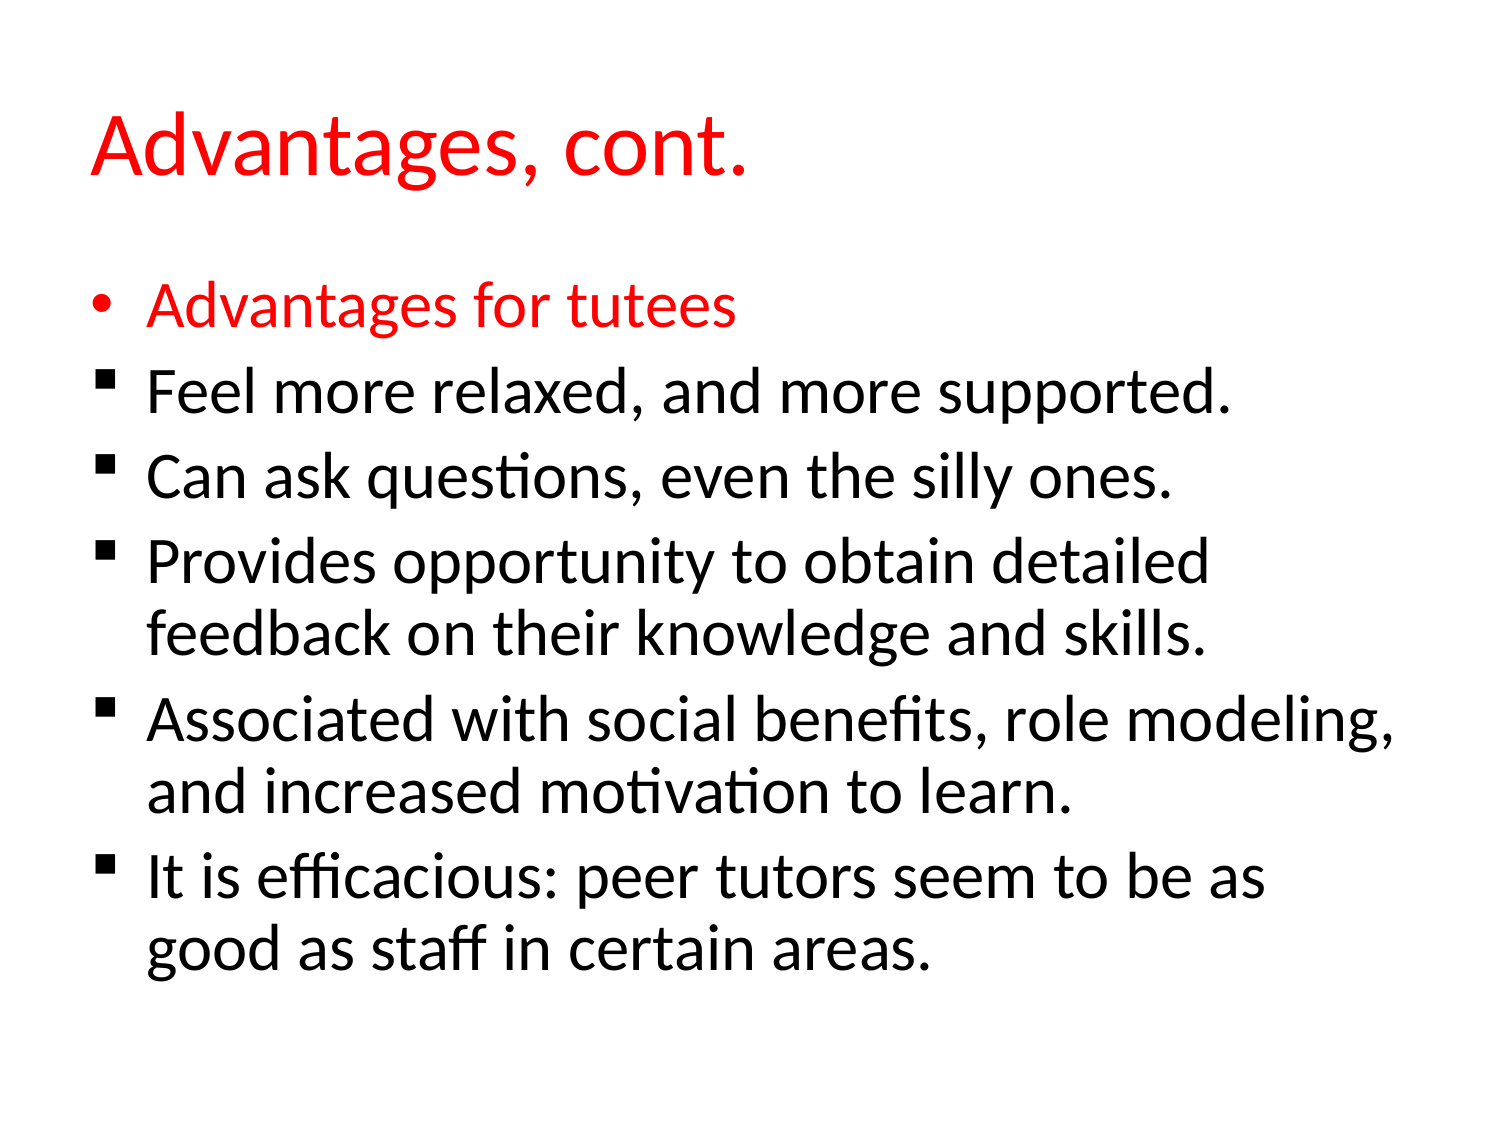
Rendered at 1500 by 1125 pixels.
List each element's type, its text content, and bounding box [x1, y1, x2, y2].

title Advantages, cont. [75, 45, 1425, 233]
list Advantages for tutees Feel more relaxed, and more supported. Can ask questions, even the silly ones. Provides opportunity to obtain detailed feedback on their knowledge and skills. Associated with social benefits, role modeling, and increased motivation to learn. It is efficacious: peer tutors seem to be as good as staff in certain areas. [75, 262, 1425, 1005]
